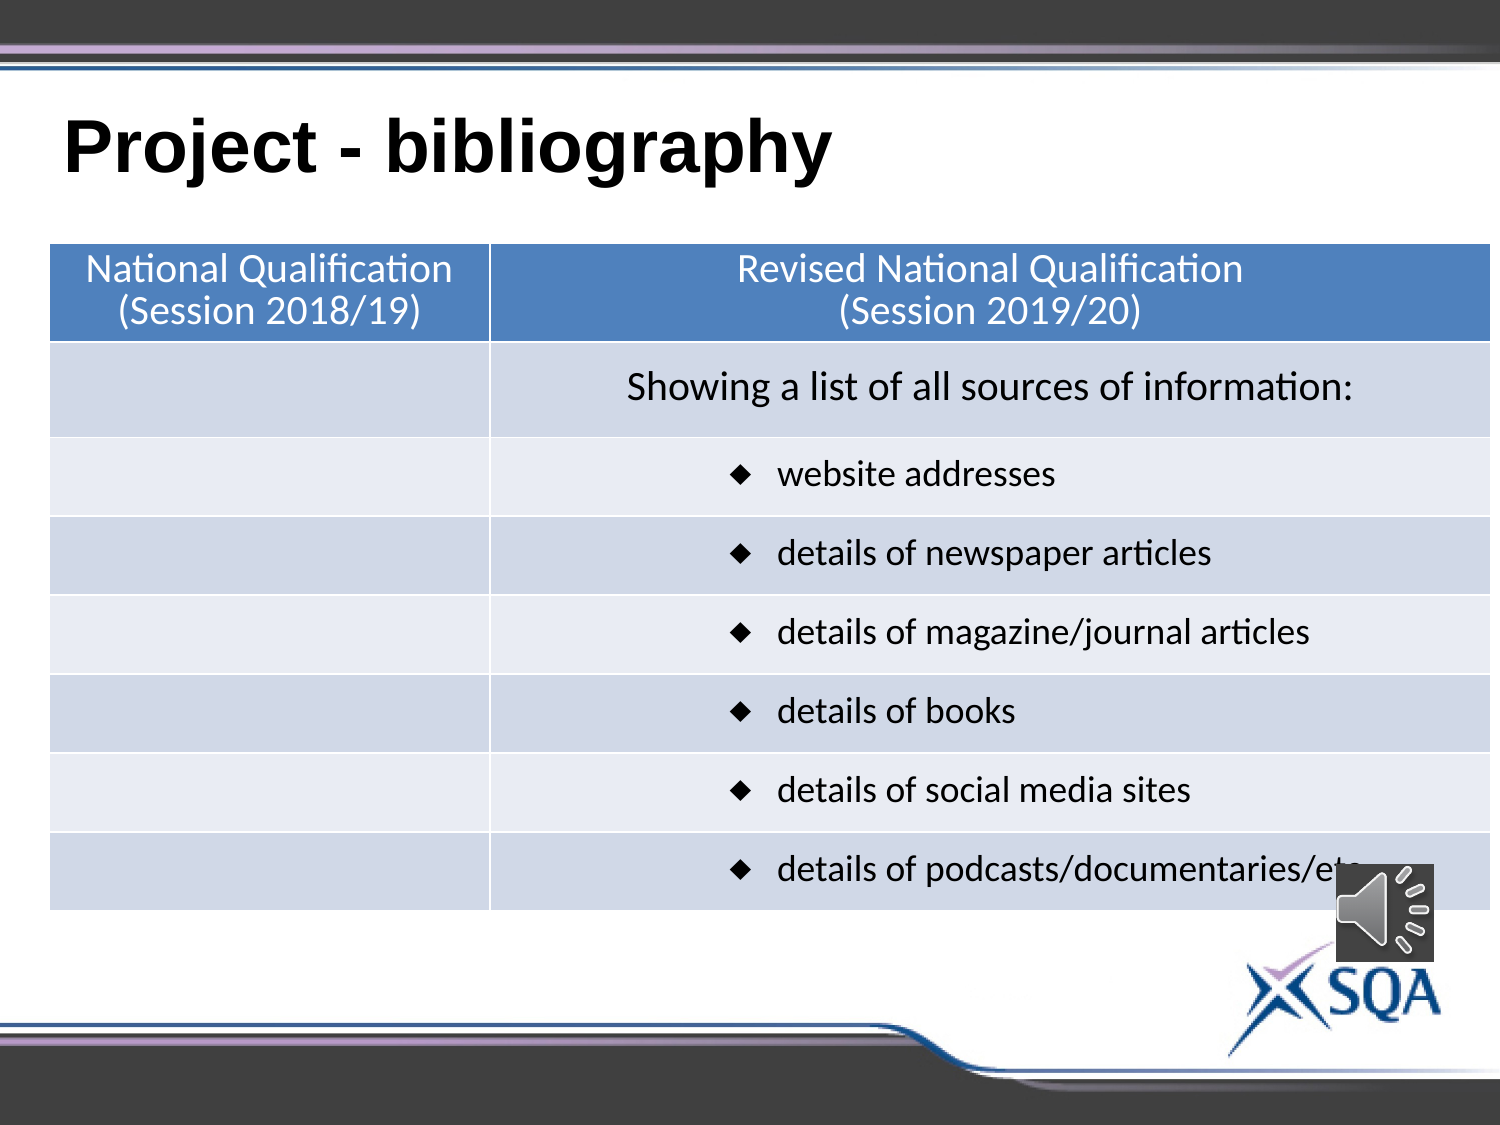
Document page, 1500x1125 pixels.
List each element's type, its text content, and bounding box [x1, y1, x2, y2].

picture [0, 0, 1500, 1125]
table_cell Showing a list of all sources of information: [491, 343, 1490, 437]
table_cell details of books [491, 675, 1490, 752]
table_cell details of social media sites [491, 754, 1490, 831]
table_cell [50, 343, 489, 437]
table_cell [50, 438, 489, 515]
table_header National Qualification (Session 2018/19) [50, 244, 489, 341]
table_cell [50, 833, 489, 910]
table_cell [50, 754, 489, 831]
table_cell details of magazine/journal articles [491, 596, 1490, 673]
table_cell details of podcasts/documentaries/etc [491, 833, 1490, 910]
text_box Project - bibliography [49, 90, 1427, 209]
table_cell [50, 517, 489, 594]
table_cell website addresses [491, 438, 1490, 515]
table_header Revised National Qualification (Session 2019/20) [491, 244, 1490, 341]
table_cell details of newspaper articles [491, 517, 1490, 594]
table_cell [50, 675, 489, 752]
table_cell [50, 596, 489, 673]
